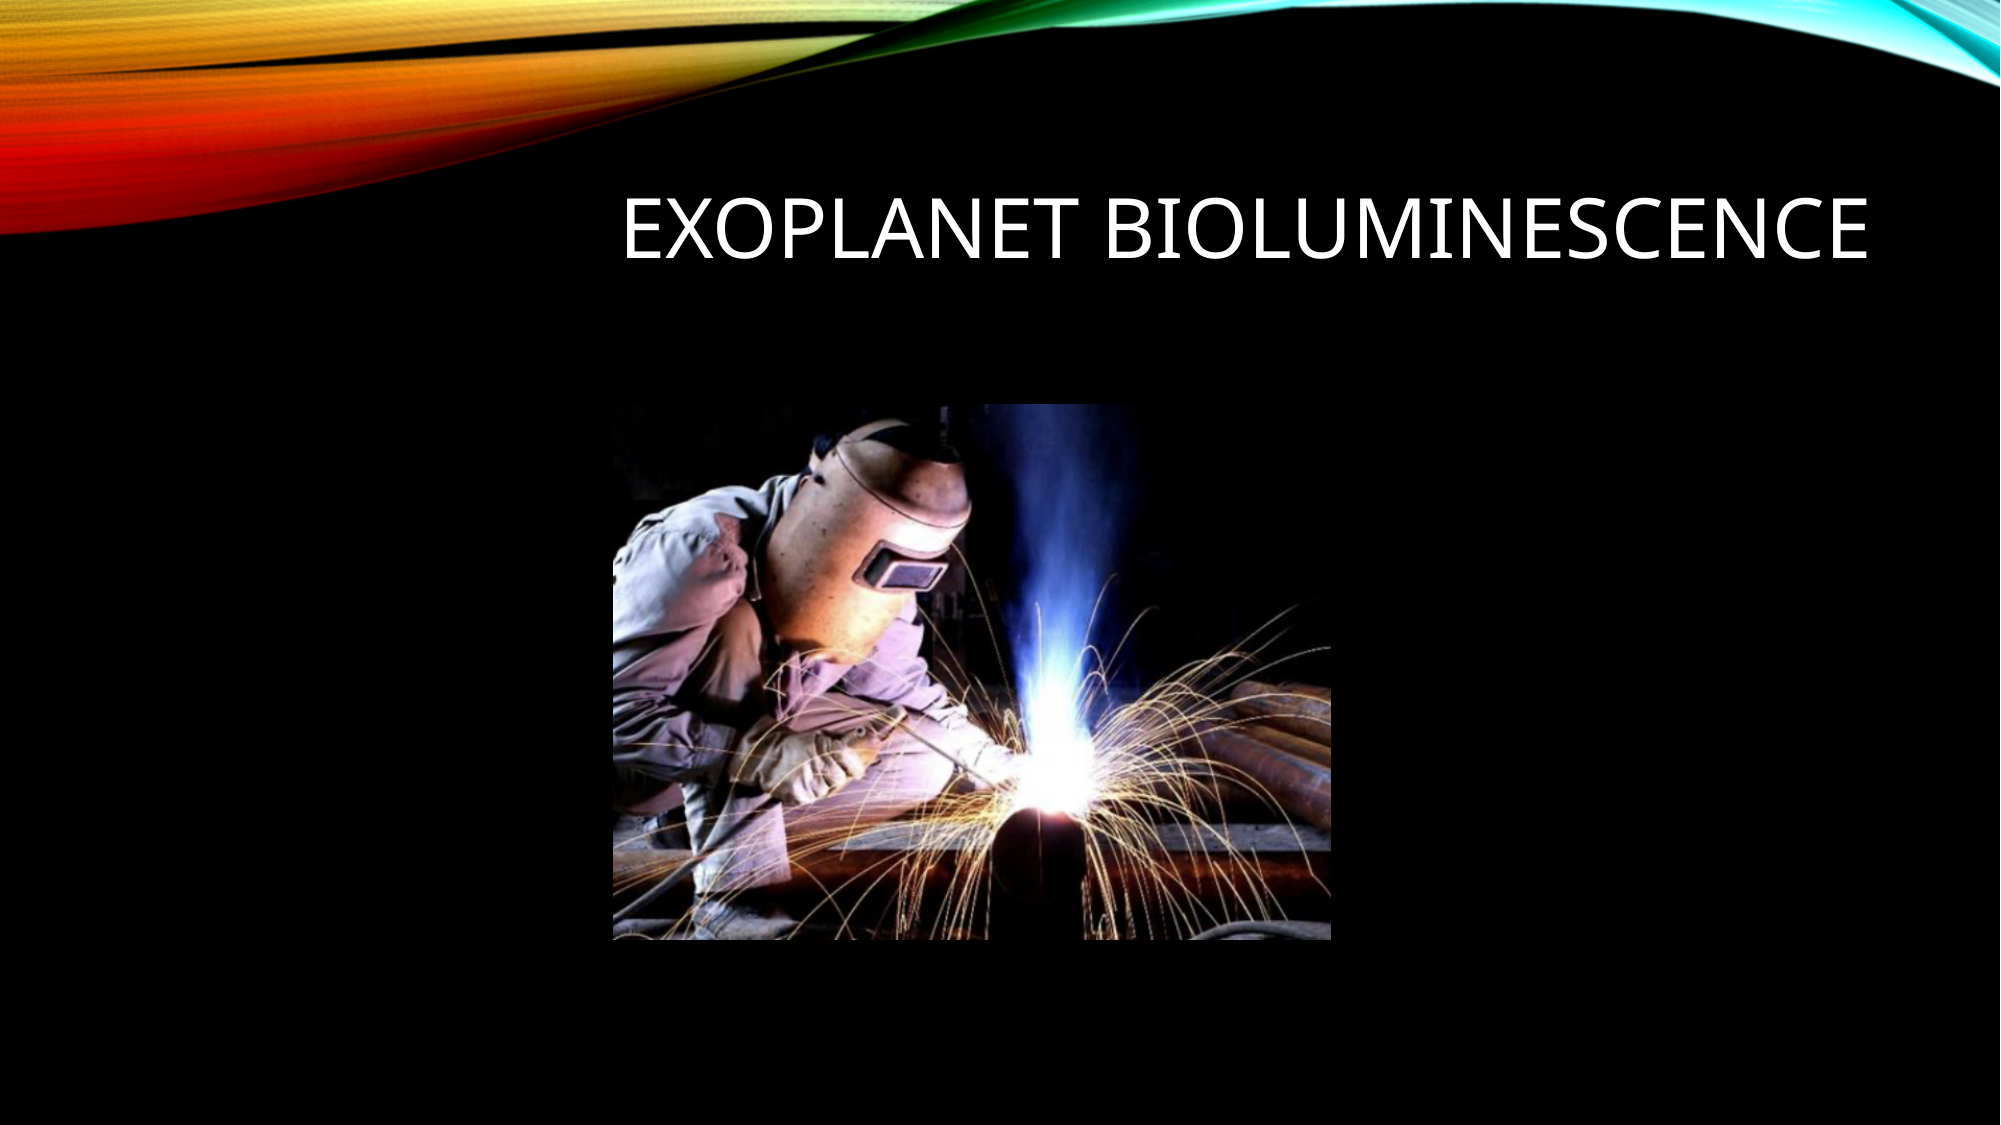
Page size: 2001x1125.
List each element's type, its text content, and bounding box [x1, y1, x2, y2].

picture [0, 0, 2000, 237]
picture [613, 403, 1331, 940]
title EXOPLANET bioluminescence [244, 125, 1888, 338]
